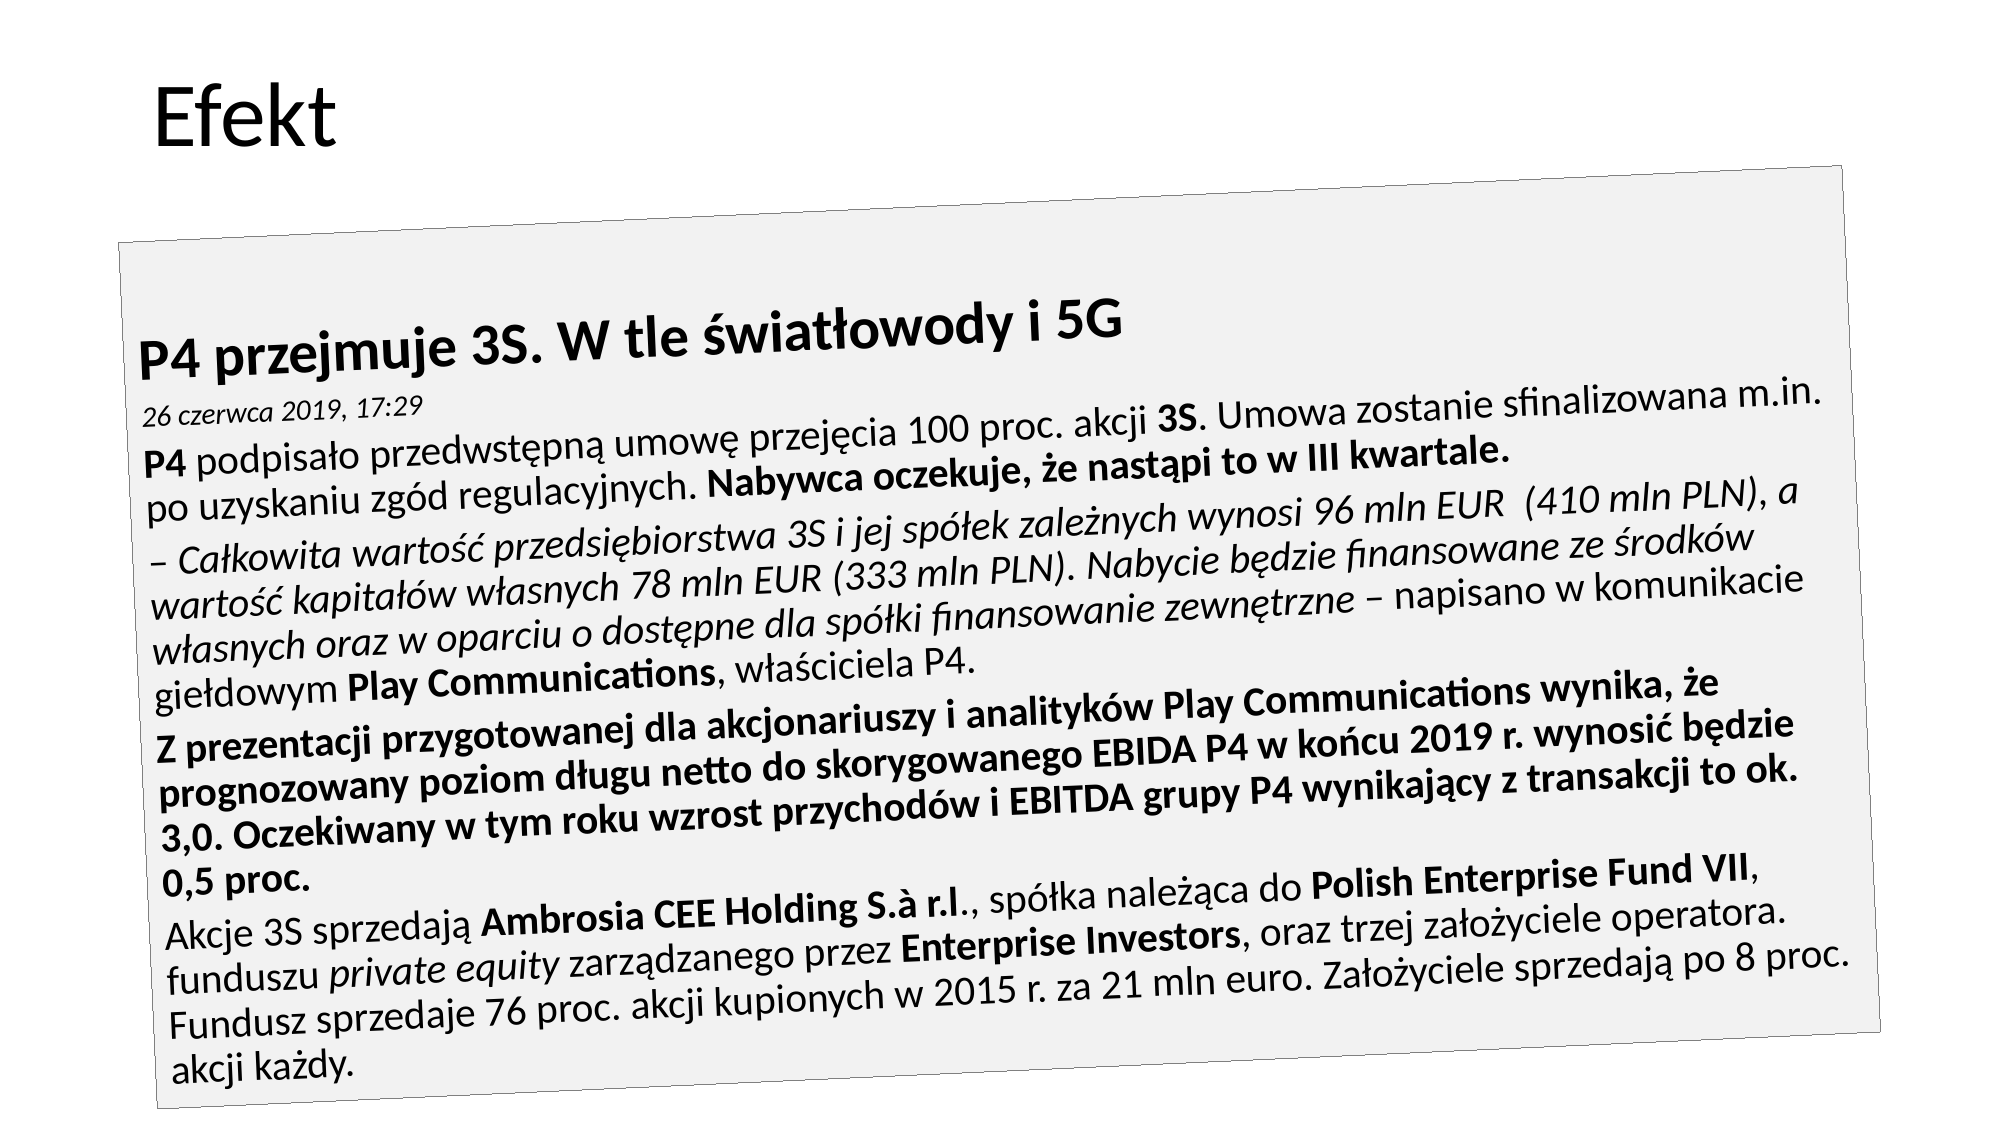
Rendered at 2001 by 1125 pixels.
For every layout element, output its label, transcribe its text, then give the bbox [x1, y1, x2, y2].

list P4 przejmuje 3S. W tle światłowody i 5G 26 czerwca 2019, 17:29 P4 podpisało przedwstępną umowę przejęcia 100 proc. akcji 3S. Umowa zostanie sfinalizowana m.in. po uzyskaniu zgód regulacyjnych. Nabywca oczekuje, że nastąpi to w III kwartale. – Całkowita wartość przedsiębiorstwa 3S i jej spółek zależnych wynosi 96 mln EUR (410 mln PLN), a wartość kapitałów własnych 78 mln EUR (333 mln PLN). Nabycie będzie finansowane ze środków własnych oraz w oparciu o dostępne dla spółki finansowanie zewnętrzne – napisano w komunikacie giełdowym Play Communications, właściciela P4. Z prezentacji przygotowanej dla akcjonariuszy i analityków Play Communications wynika, że prognozowany poziom długu netto do skorygowanego EBIDA P4 w końcu 2019 r. wynosić będzie 3,0. Oczekiwany w tym roku wzrost przychodów i EBITDA grupy P4 wynikający z transakcji to ok. 0,5 proc. Akcje 3S sprzedają Ambrosia CEE Holding S.à r.l., spółka należąca do Polish Enterprise Fund VII, funduszu private equity zarządzanego przez Enterprise Investors, oraz trzej założyciele operatora. Fundusz sprzedaje 76 proc. akcji kupionych w 2015 r. za 21 mln euro. Założyciele sprzedają po 8 proc. akcji każdy. [118, 165, 1881, 1109]
title Efekt [137, 59, 1863, 177]
